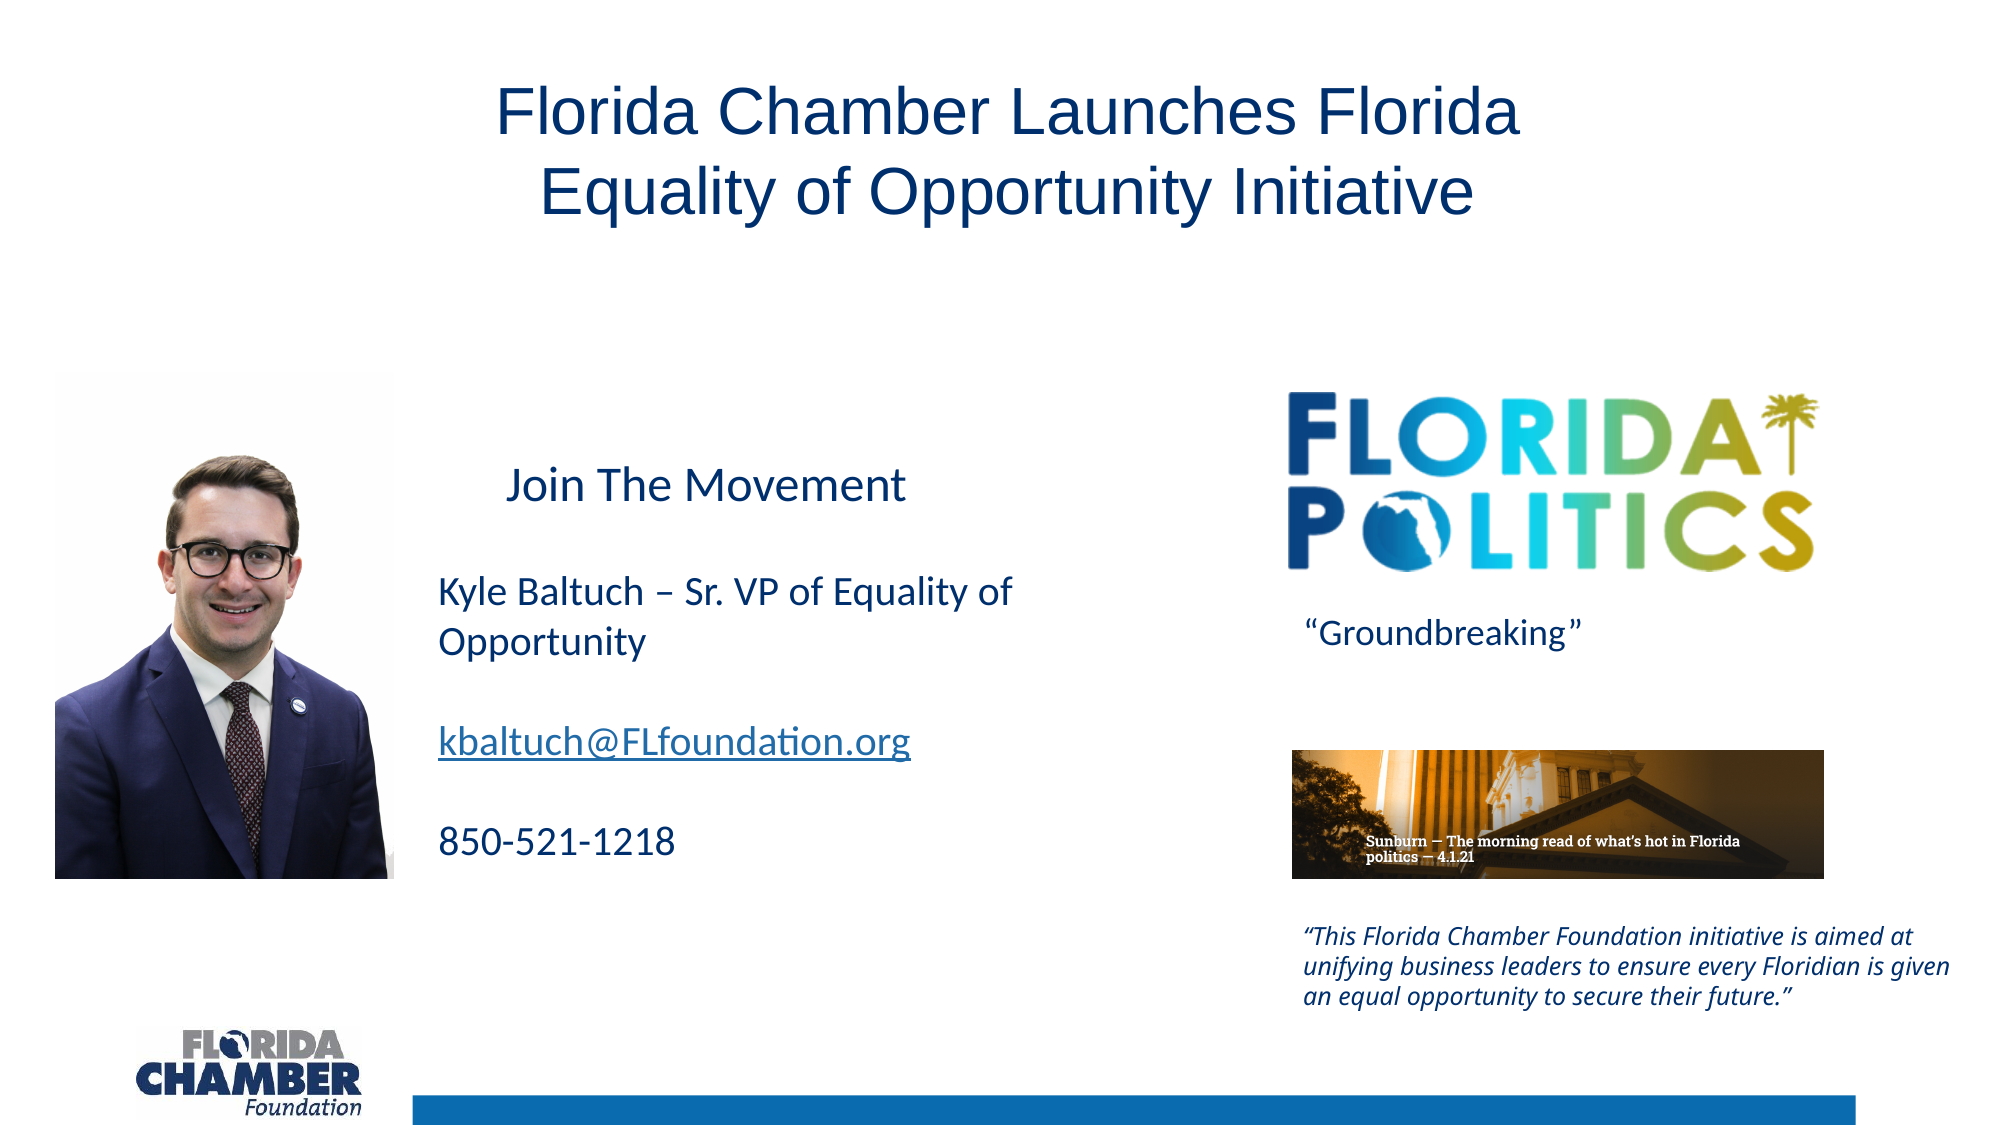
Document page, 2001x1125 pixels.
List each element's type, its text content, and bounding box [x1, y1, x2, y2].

text_box “Groundbreaking” [1288, 600, 1902, 661]
text_box Join The Movement [491, 444, 932, 519]
picture [1292, 750, 1824, 880]
picture [136, 1026, 362, 1120]
text_box Kyle Baltuch – Sr. VP of Equality of Opportunity kbaltuch@FLfoundation.org 850-521-1218 [423, 556, 1106, 917]
picture [55, 372, 394, 879]
text_box “This Florida Chamber Foundation initiative is aimed at unifying business leaders to ensure every Floridian is given an equal opportunity to secure their future.” [1288, 913, 1993, 1018]
picture [1288, 392, 1820, 572]
text_box Florida Chamber Launches Florida Equality of Opportunity Initiative [458, 60, 1559, 236]
